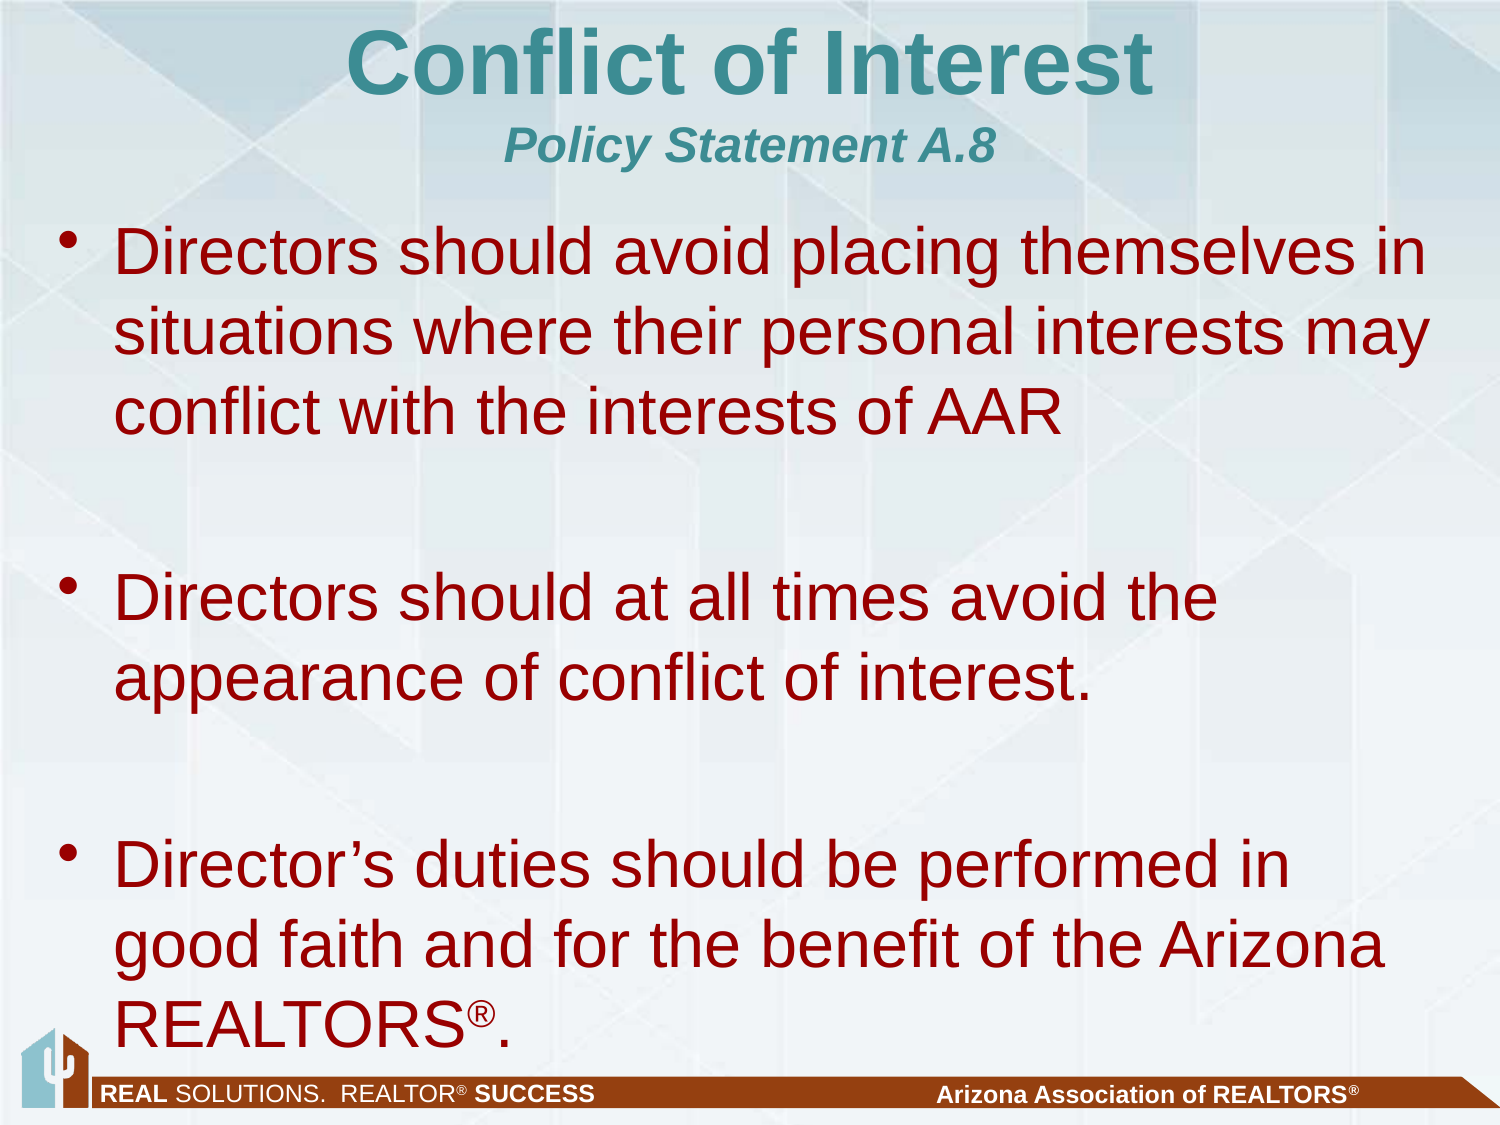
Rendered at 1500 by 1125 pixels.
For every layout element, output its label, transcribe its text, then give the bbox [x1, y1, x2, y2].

title Conflict of Interest Policy Statement A.8 [74, 0, 1426, 176]
list Directors should avoid placing themselves in situations where their personal interests may conflict with the interests of AAR Directors should at all times avoid the appearance of conflict of interest. Director’s duties should be performed in good faith and for the benefit of the Arizona REALTORS®. [41, 199, 1457, 1045]
picture [0, 0, 1500, 1125]
